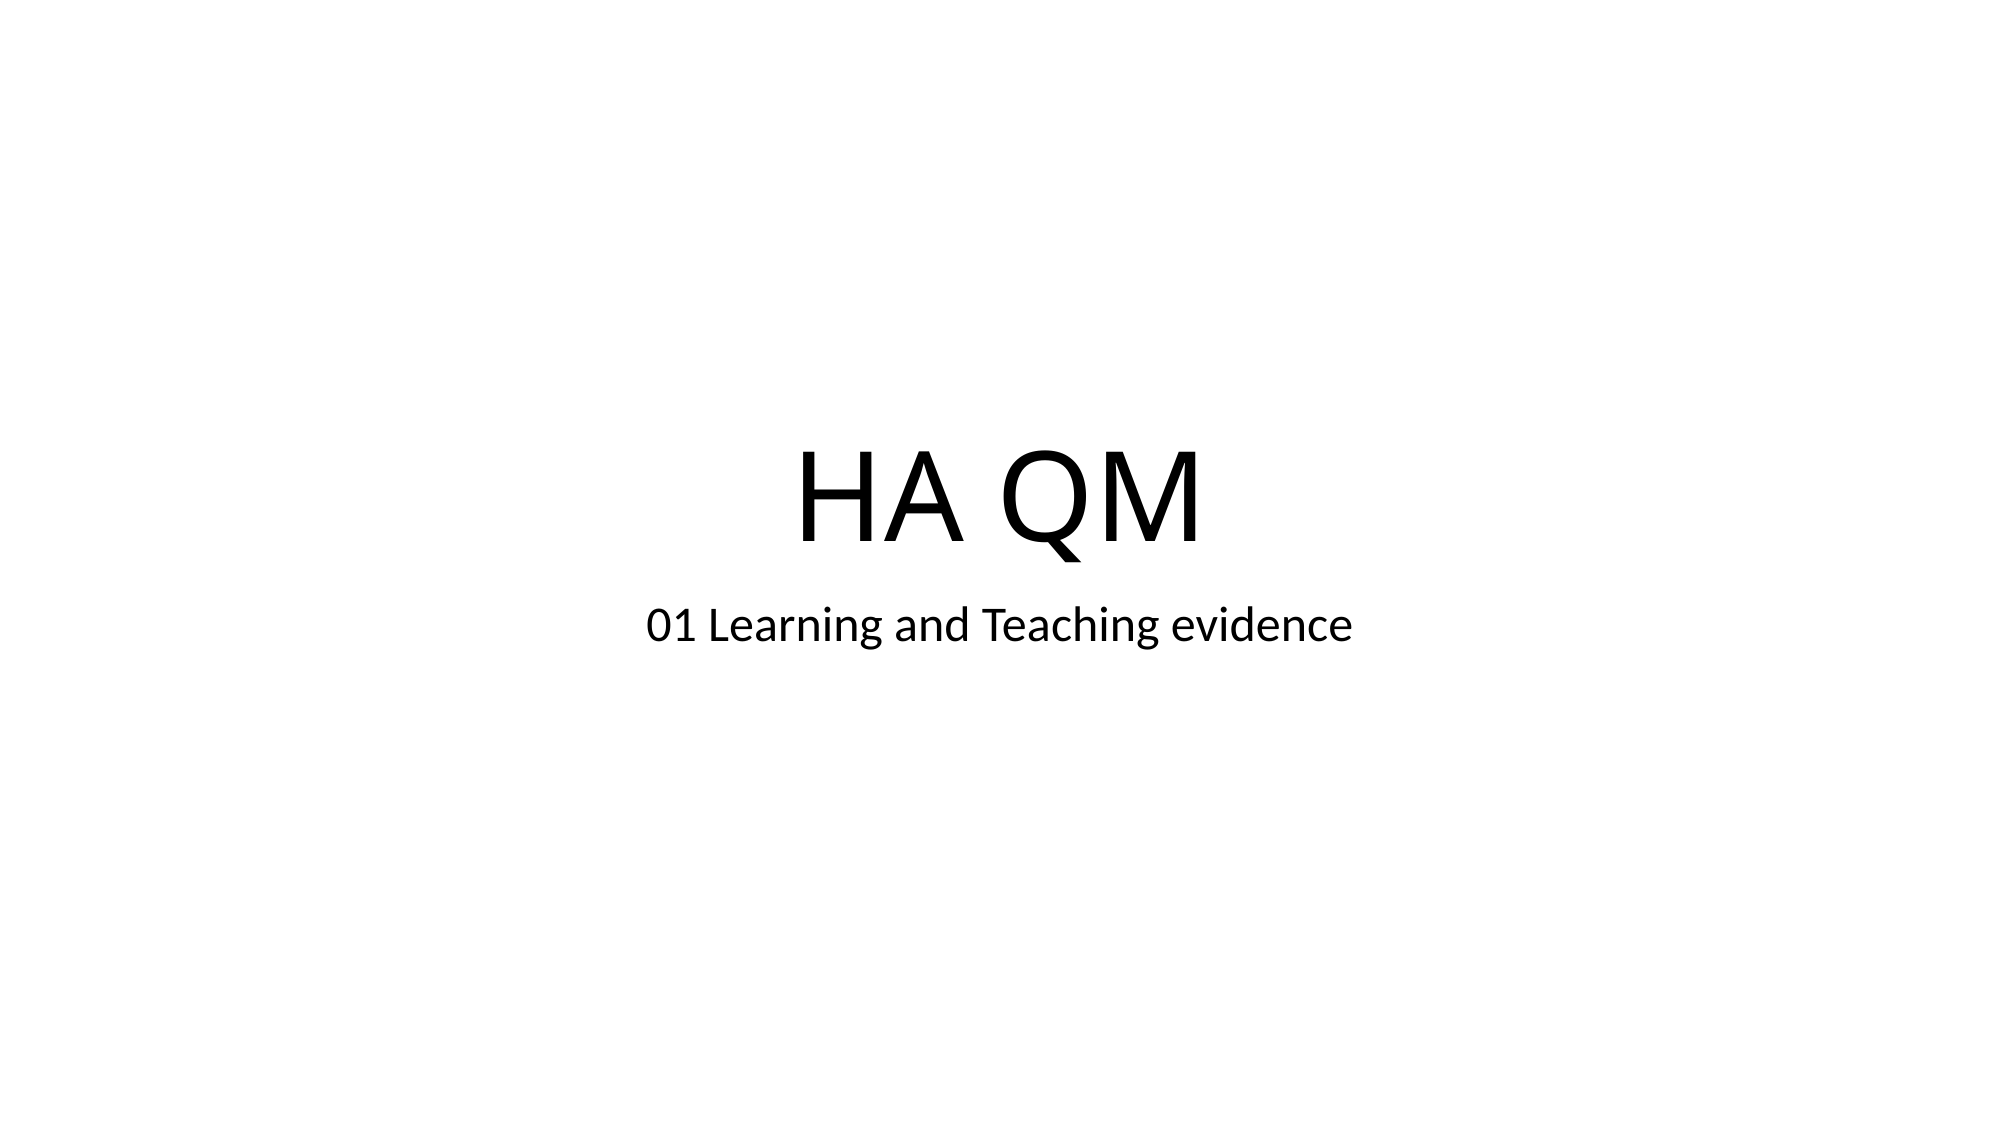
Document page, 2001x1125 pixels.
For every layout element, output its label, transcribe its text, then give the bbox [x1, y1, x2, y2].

title HA QM [249, 184, 1750, 576]
subtitle 01 Learning and Teaching evidence [249, 590, 1750, 863]
